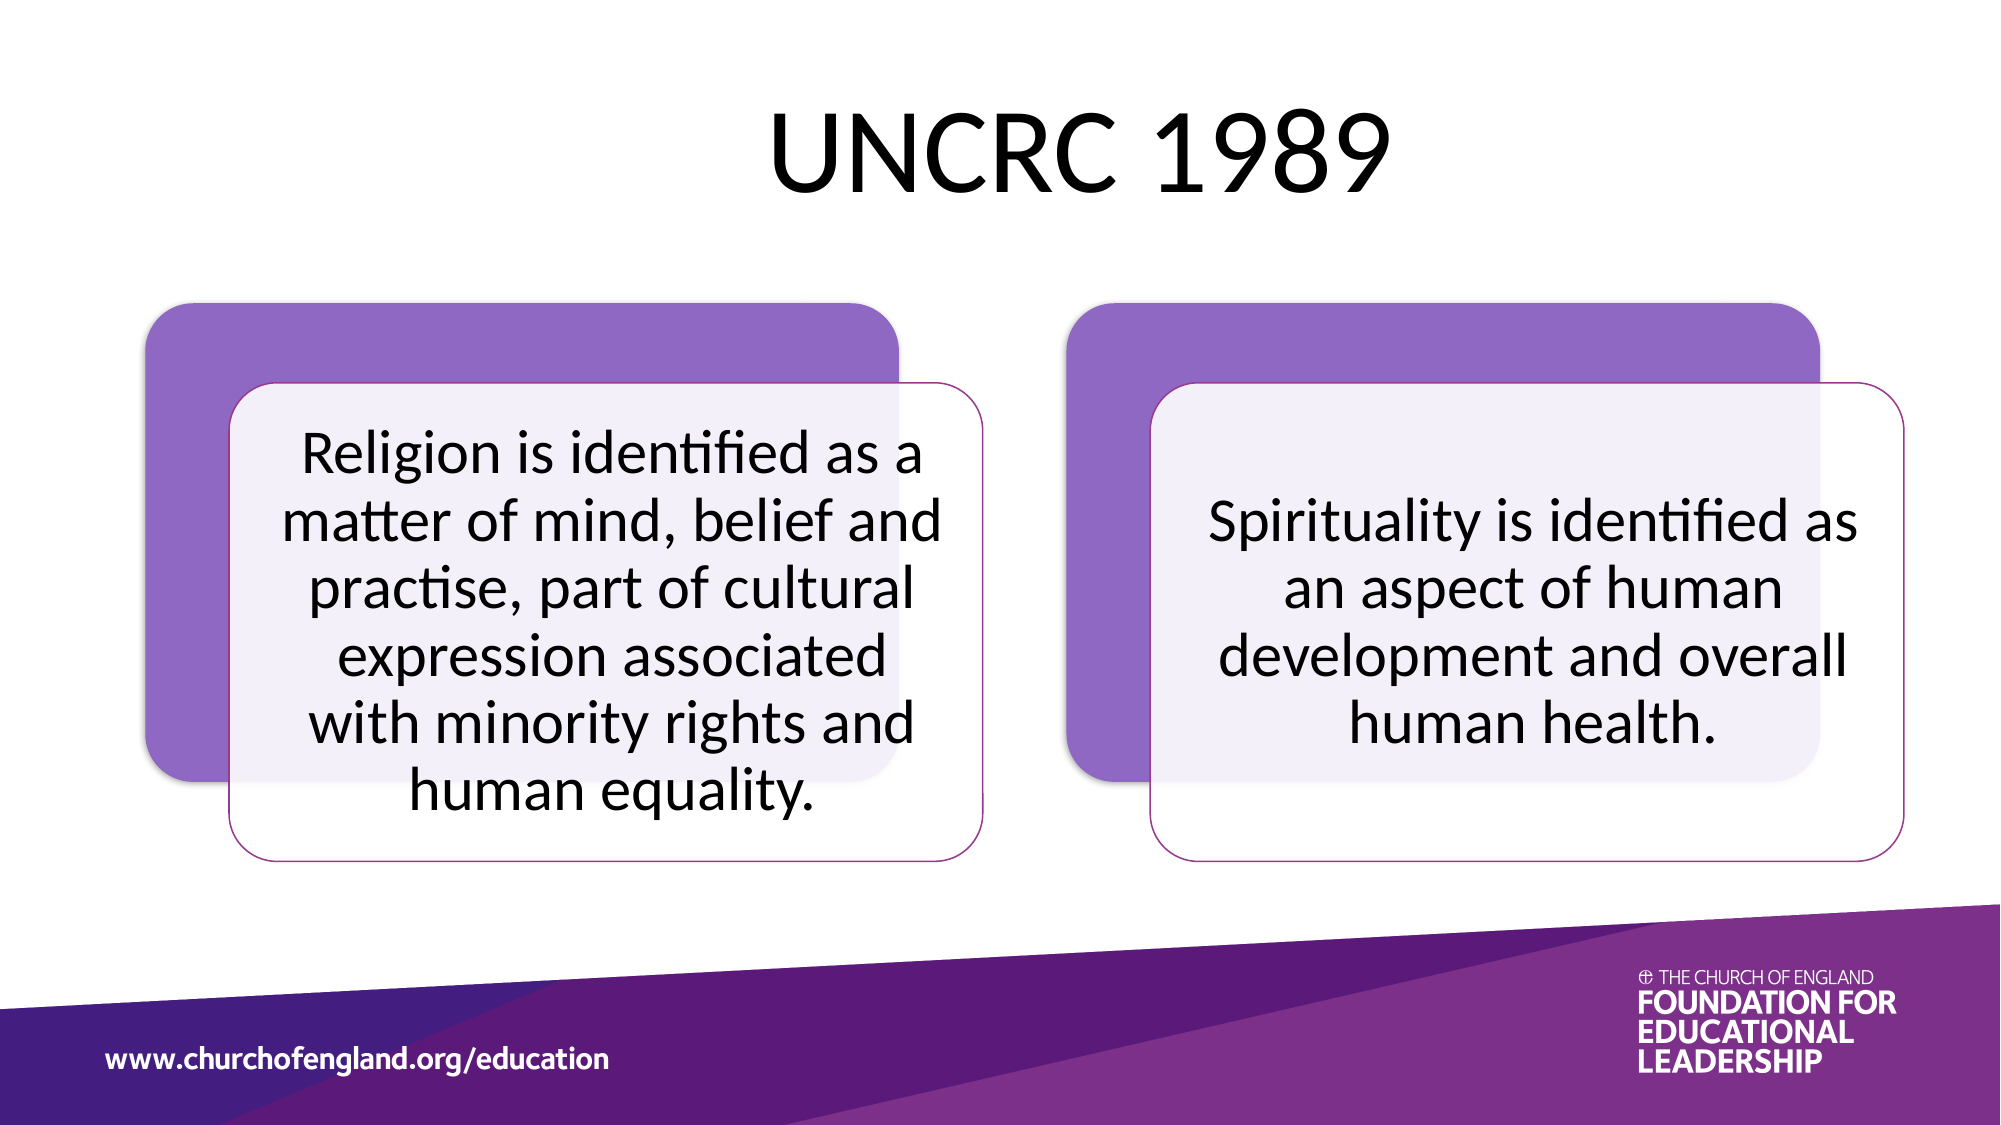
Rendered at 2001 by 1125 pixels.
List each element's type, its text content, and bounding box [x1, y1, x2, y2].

title UNCRC 1989 [281, 62, 1880, 203]
picture [0, 0, 2000, 1125]
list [144, 206, 1905, 959]
